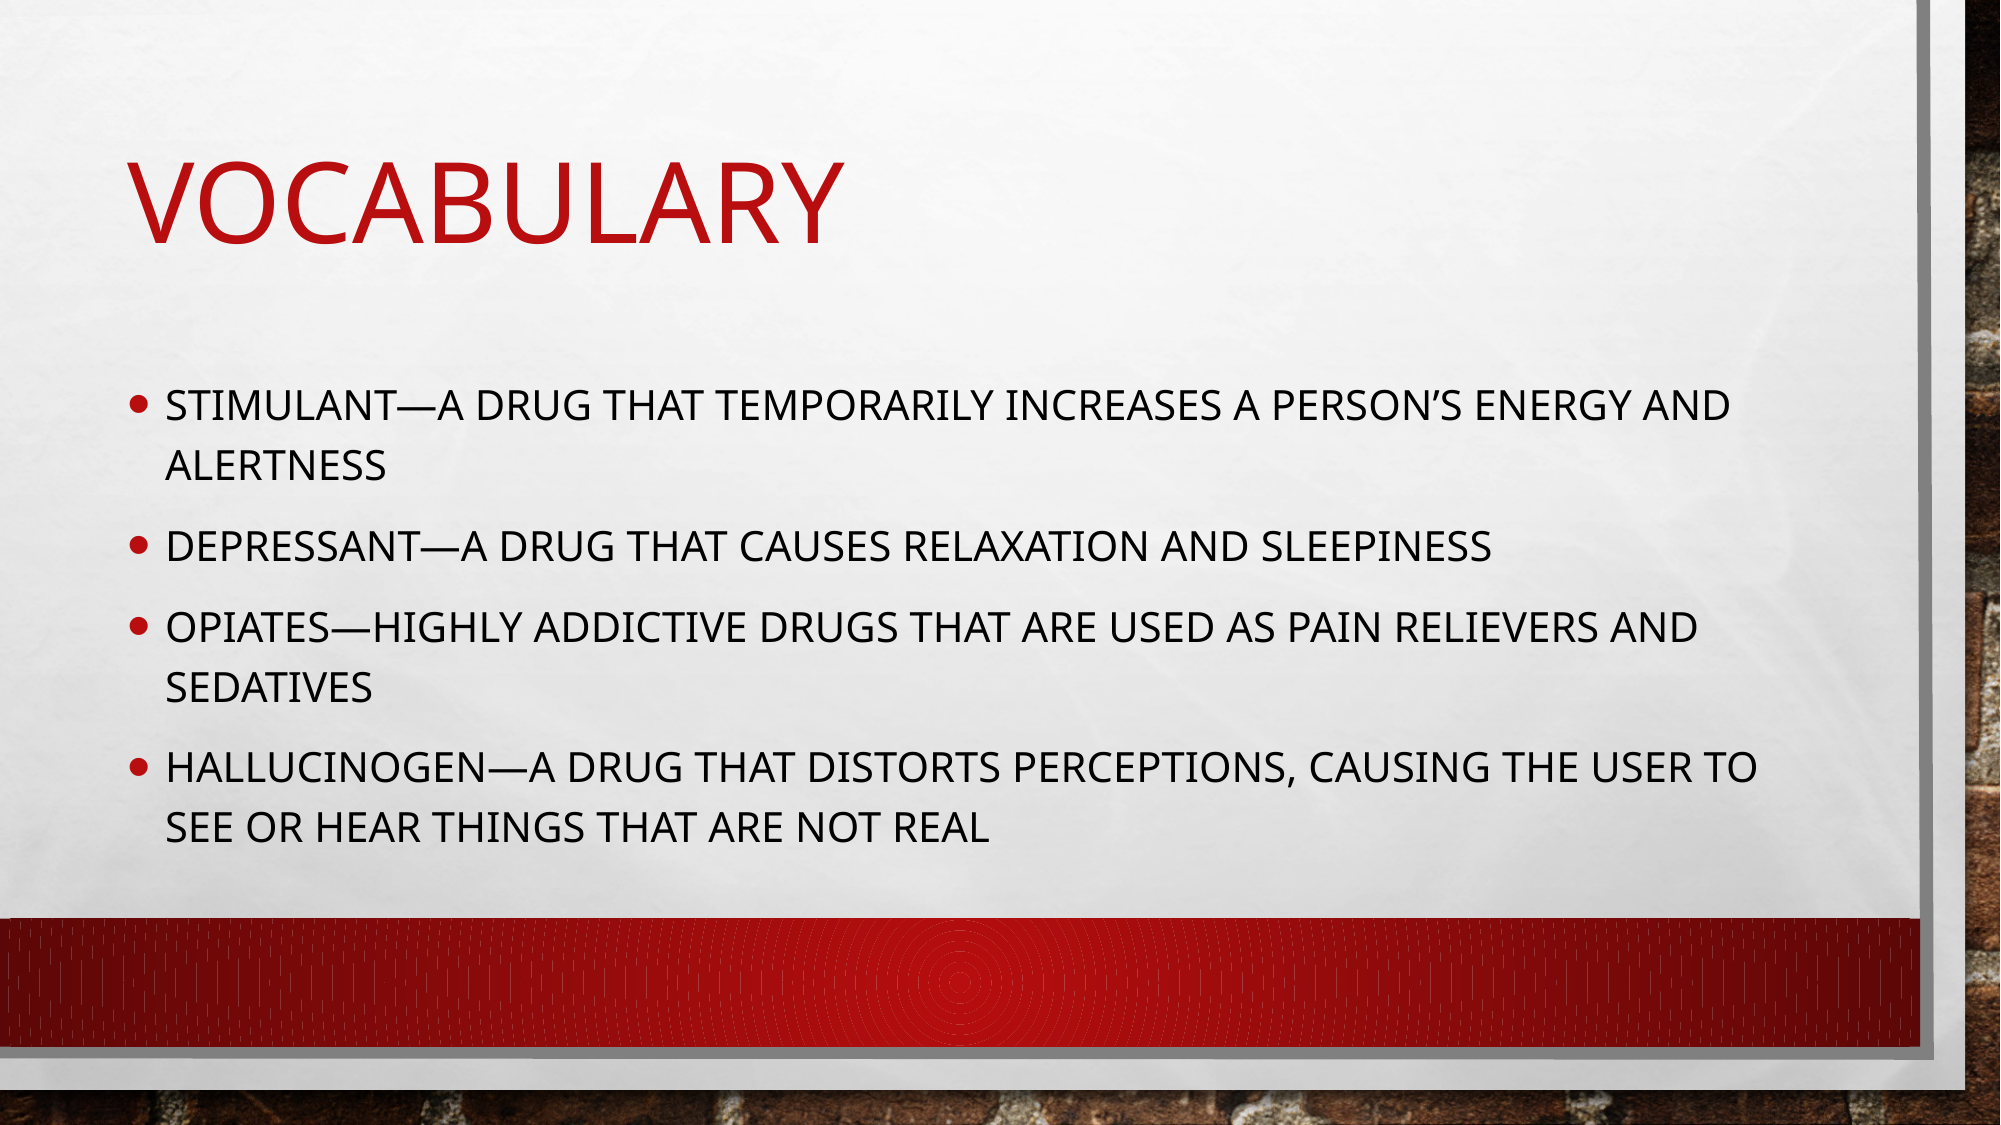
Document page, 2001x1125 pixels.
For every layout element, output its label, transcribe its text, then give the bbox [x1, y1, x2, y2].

title vocabulary [112, 112, 1818, 302]
picture [0, 0, 2000, 1125]
list Stimulant—a drug that temporarily increases a person’s energy and alertness Depressant—a drug that causes relaxation and sleepiness Opiates—highly addictive drugs that are used as pain relievers and sedatives Hallucinogen—a drug that distorts perceptions, causing the user to see or hear things that are not real [112, 338, 1818, 882]
